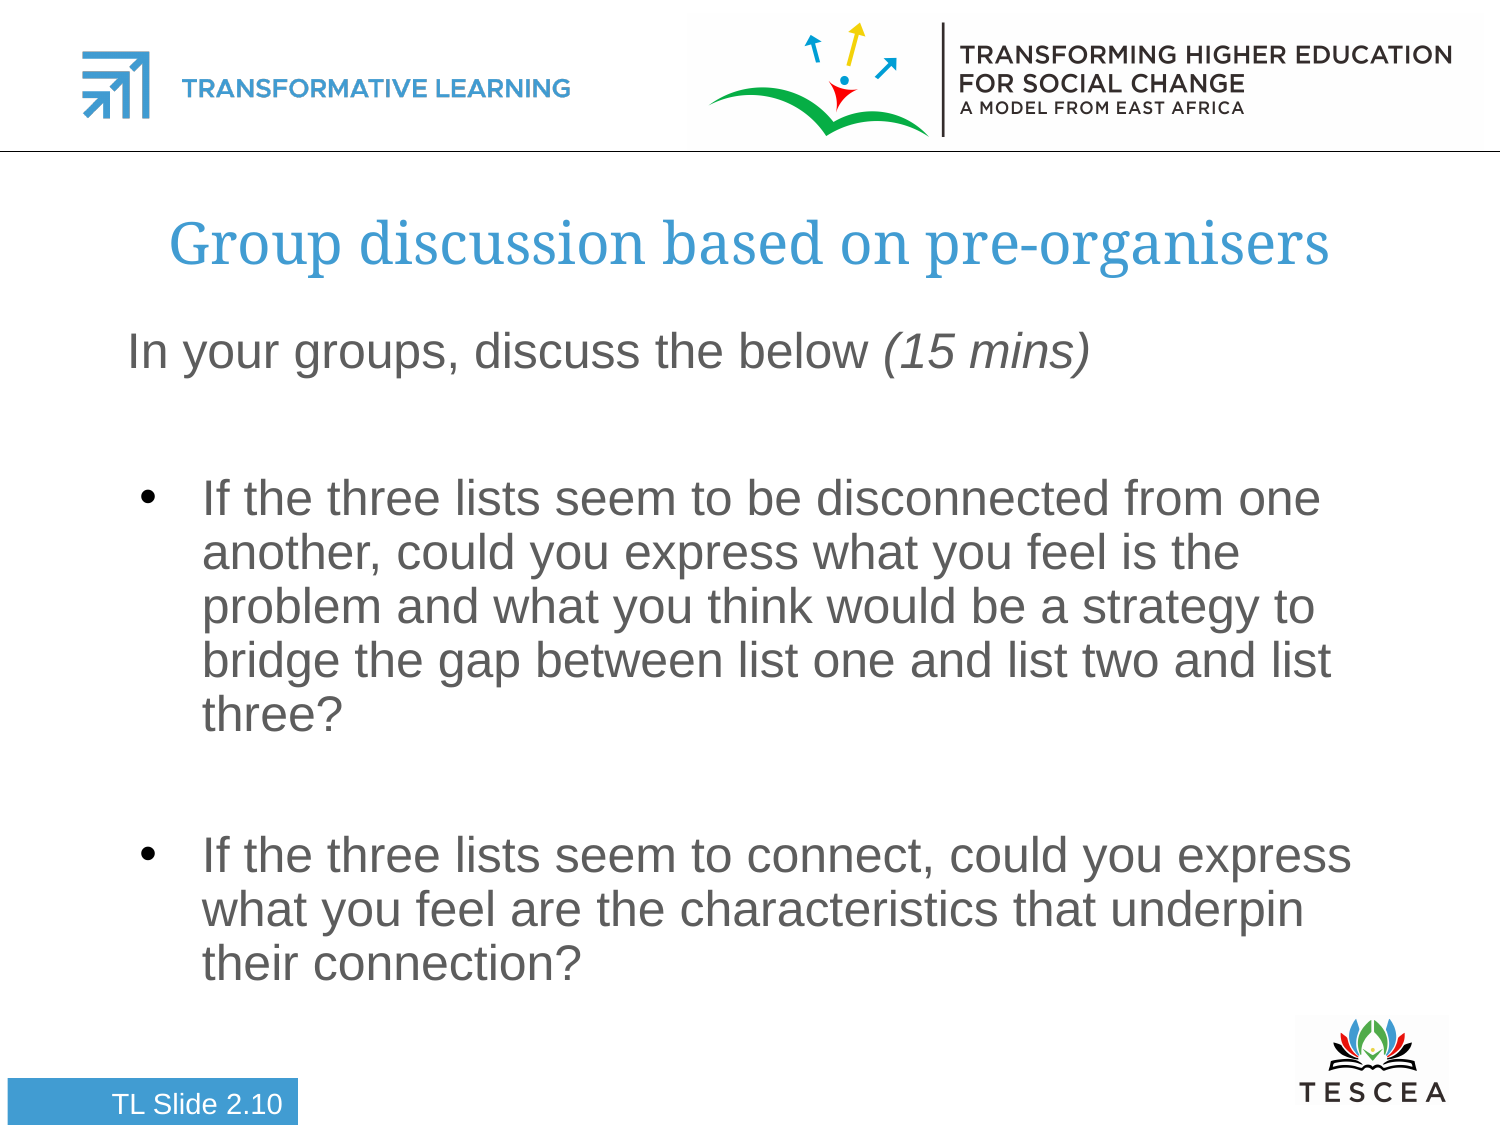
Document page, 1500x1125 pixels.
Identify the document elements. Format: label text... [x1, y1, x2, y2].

picture [1294, 1014, 1449, 1106]
picture [687, 13, 1485, 151]
picture [56, 29, 586, 144]
list In your groups, discuss the below (15 mins) If the three lists seem to be disconnected from one another, could you express what you feel is the problem and what you think would be a strategy to bridge the gap between list one and list two and list three? If the three lists seem to connect, could you express what you feel are the characteristics that underpin their connection? [111, 301, 1389, 1016]
text_box TL Slide 2.10 [5, 1076, 300, 1125]
text_box Group discussion based on pre-organisers [101, 180, 1399, 292]
